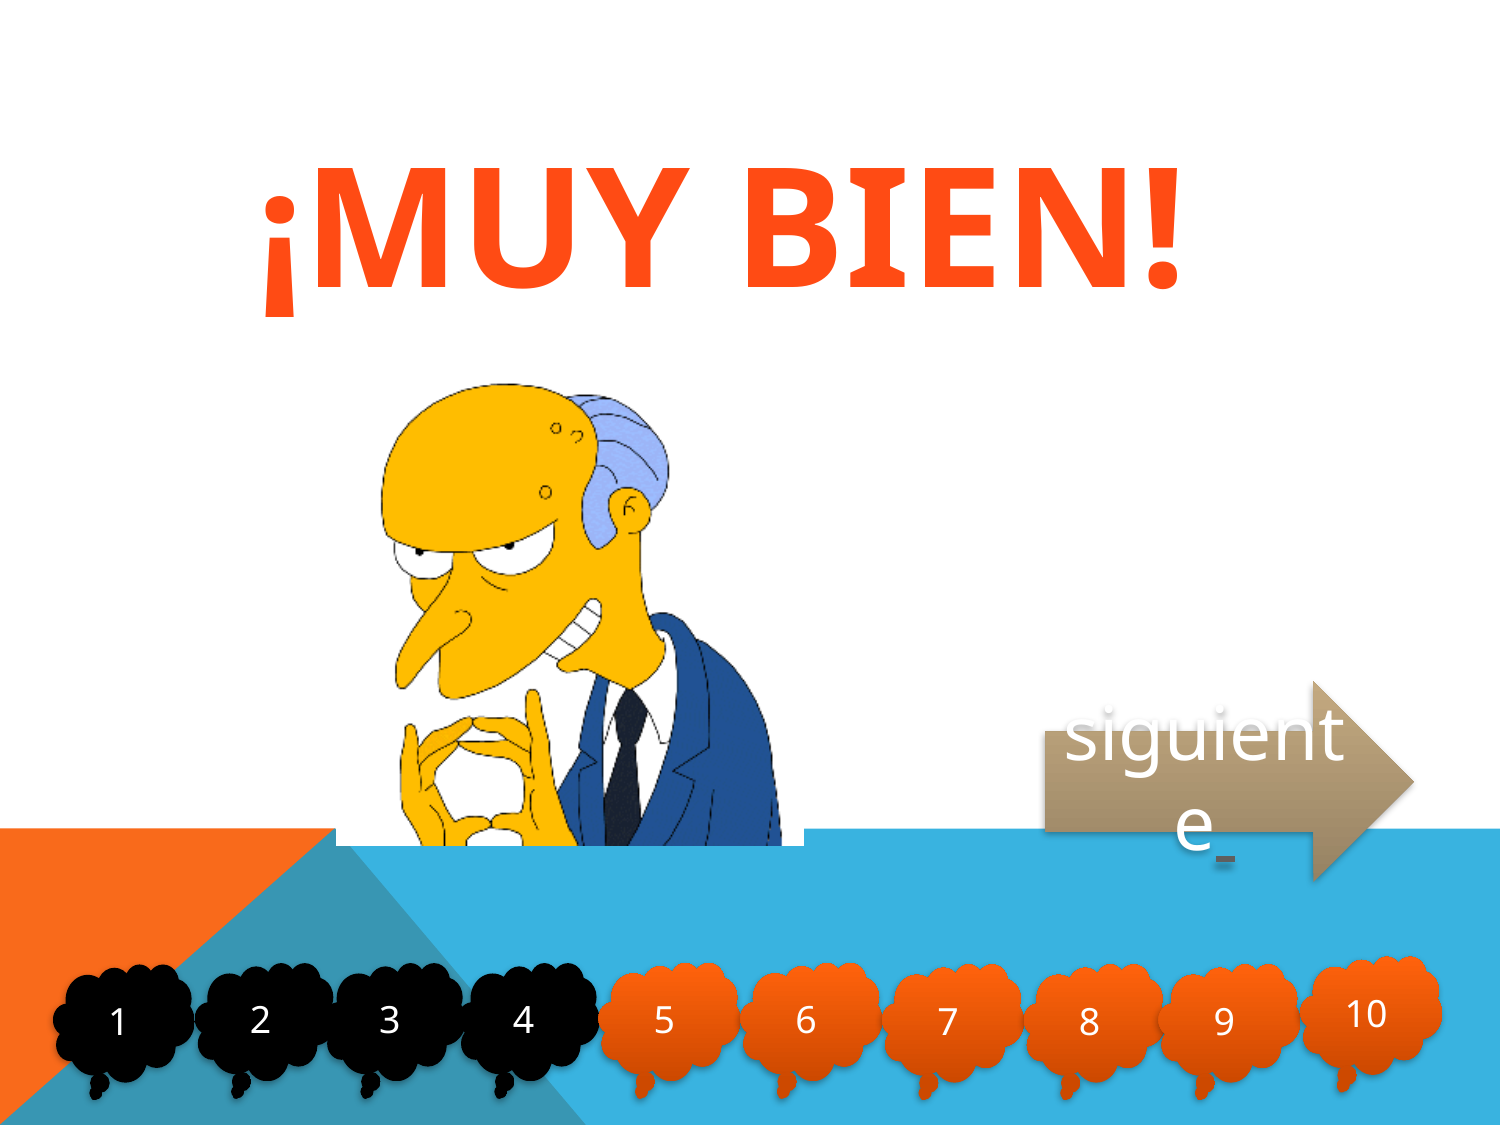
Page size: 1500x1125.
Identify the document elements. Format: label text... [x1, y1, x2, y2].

text_box 10 [1300, 956, 1443, 1093]
text_box 2 [194, 963, 333, 1099]
text_box ¡MUY BIEN! [241, 113, 1203, 329]
text_box 3 [323, 963, 463, 1099]
text_box 1 [52, 964, 192, 1101]
text_box 5 [598, 963, 738, 1099]
text_box 8 [1023, 964, 1163, 1101]
picture [336, 373, 804, 846]
text_box 4 [457, 963, 597, 1099]
text_box 6 [740, 963, 881, 1099]
text_box 9 [1158, 964, 1299, 1101]
text_box siguiente [1045, 681, 1414, 883]
text_box 7 [881, 964, 1022, 1101]
